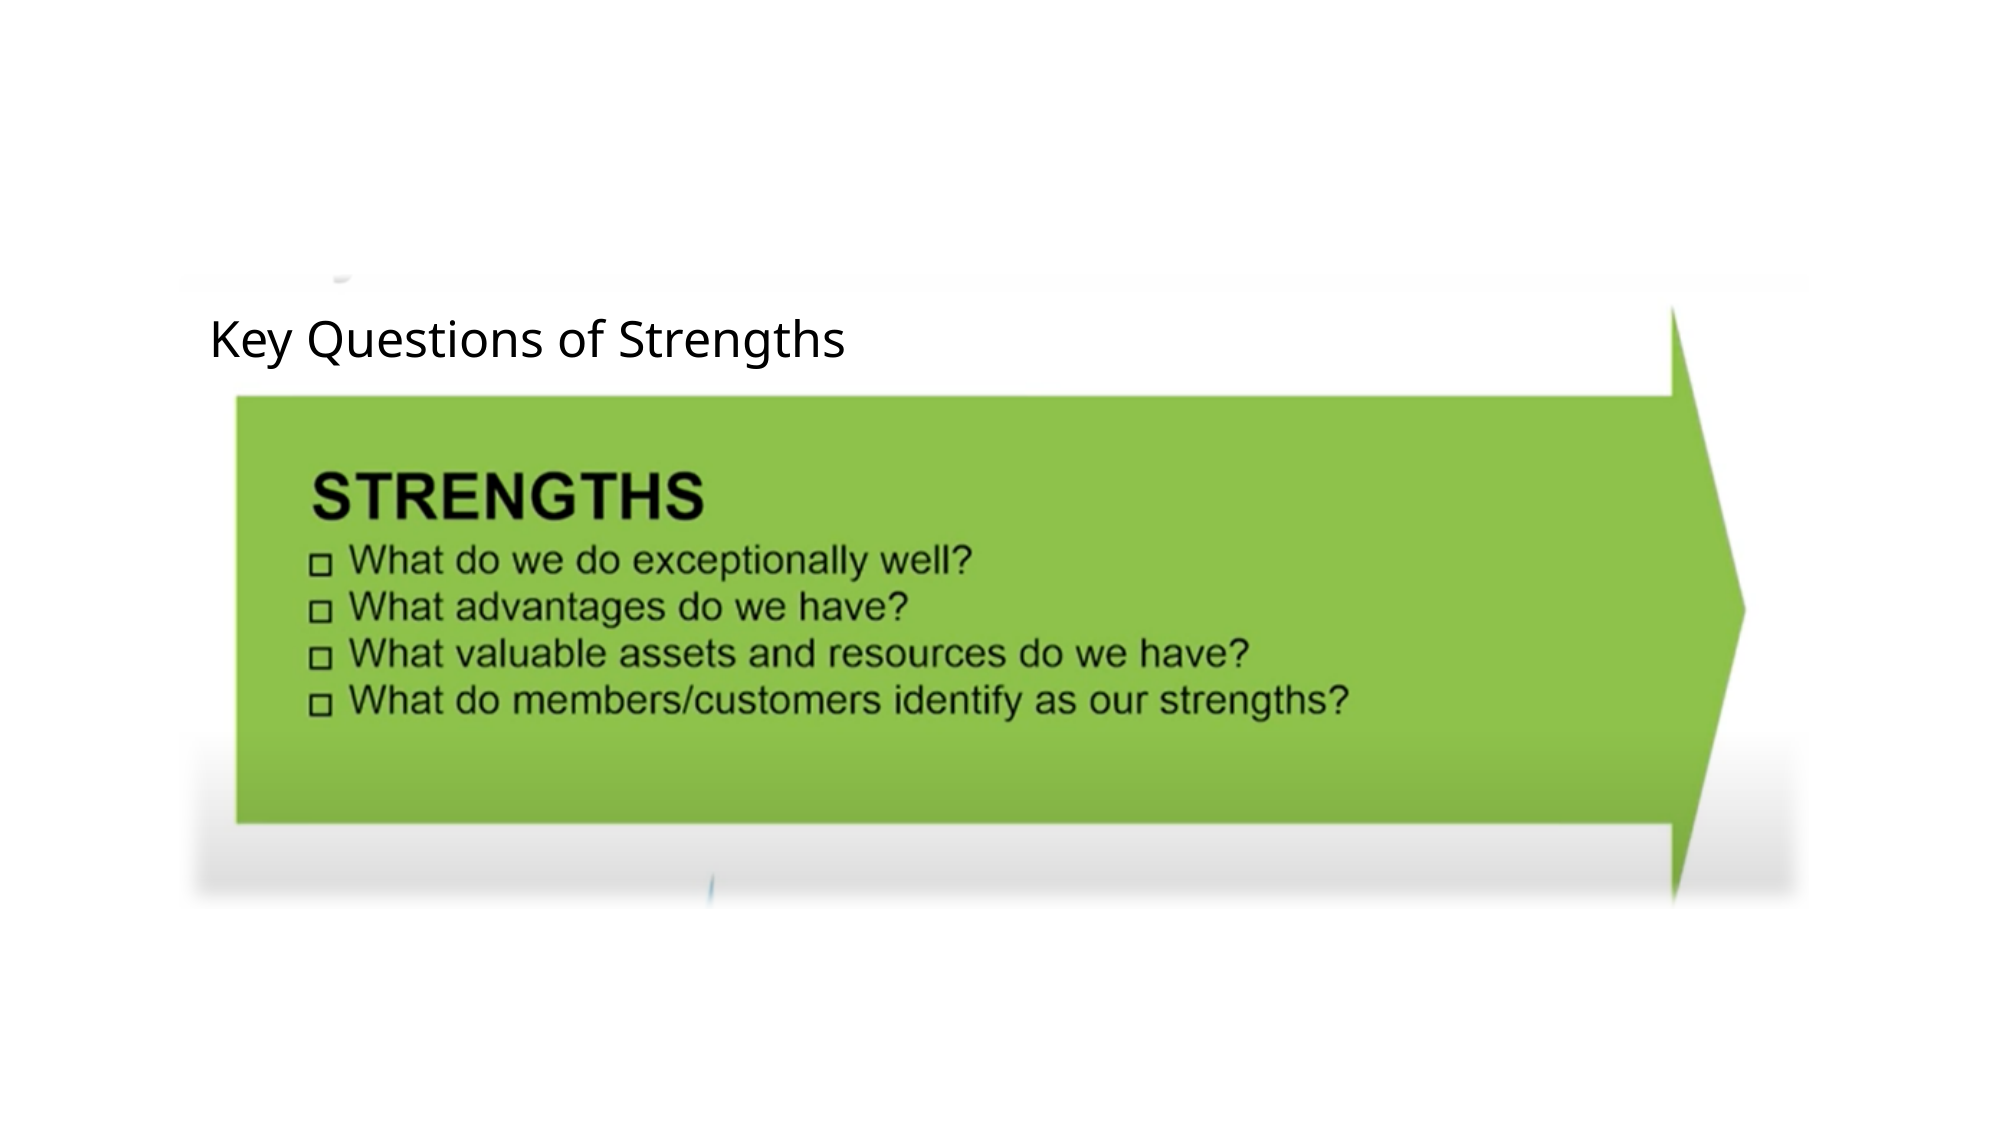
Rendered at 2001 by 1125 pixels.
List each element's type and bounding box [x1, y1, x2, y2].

picture [179, 274, 1809, 909]
